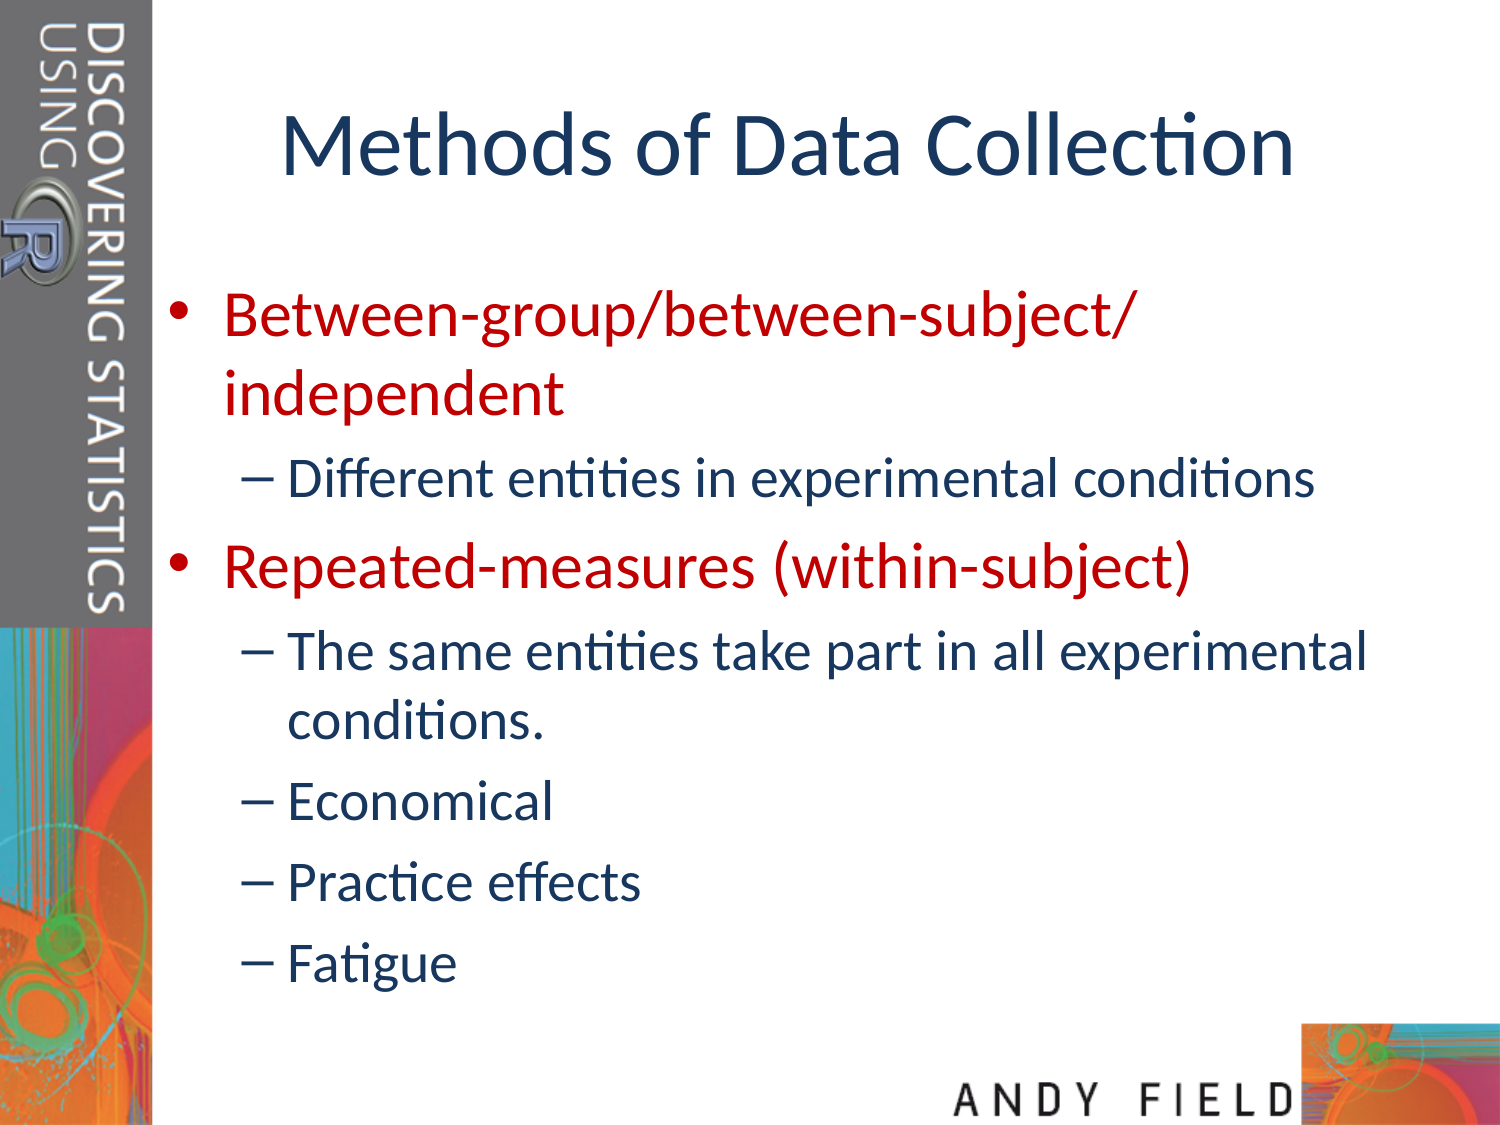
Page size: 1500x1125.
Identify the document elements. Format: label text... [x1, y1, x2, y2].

list Between-group/between-subject/independent Different entities in experimental conditions Repeated-measures (within-subject) The same entities take part in all experimental conditions. Economical Practice effects Fatigue [152, 262, 1425, 1005]
title Methods of Data Collection [152, 45, 1425, 233]
picture [0, 0, 1500, 1125]
